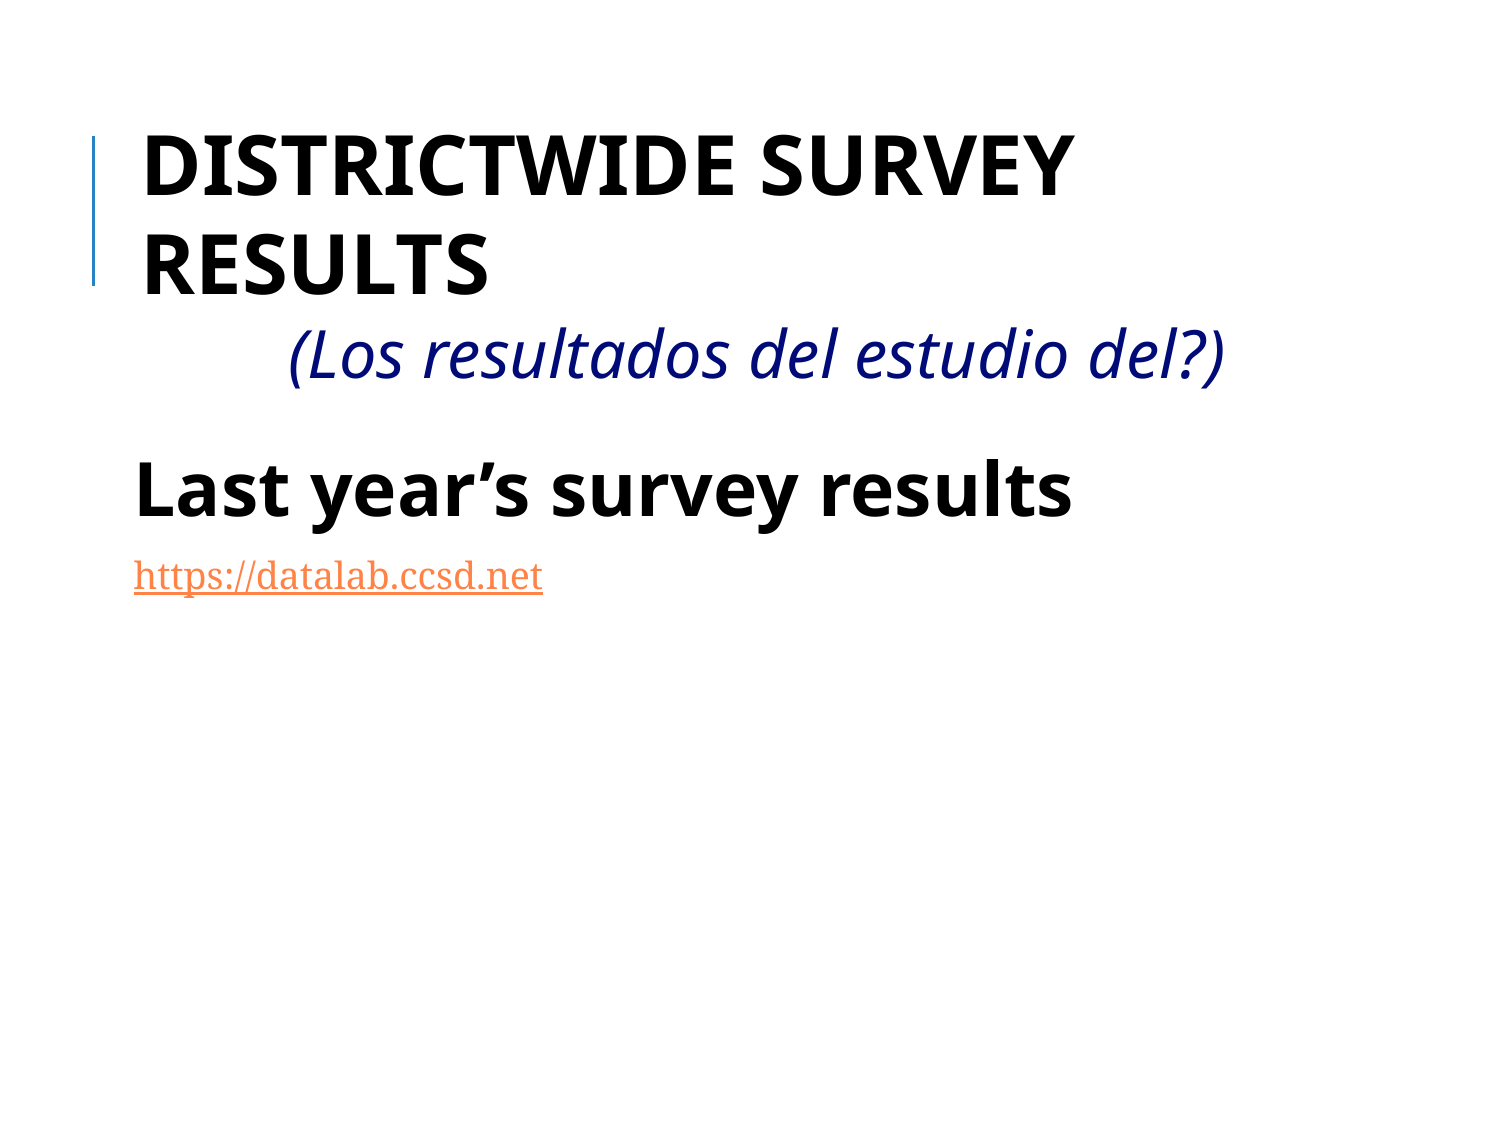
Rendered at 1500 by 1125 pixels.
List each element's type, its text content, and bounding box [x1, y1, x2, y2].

list Last year’s survey results https://datalab.ccsd.net [126, 434, 1404, 1035]
text_box Districtwide Survey results (Los resultados del estudio del?) [125, 104, 1389, 399]
